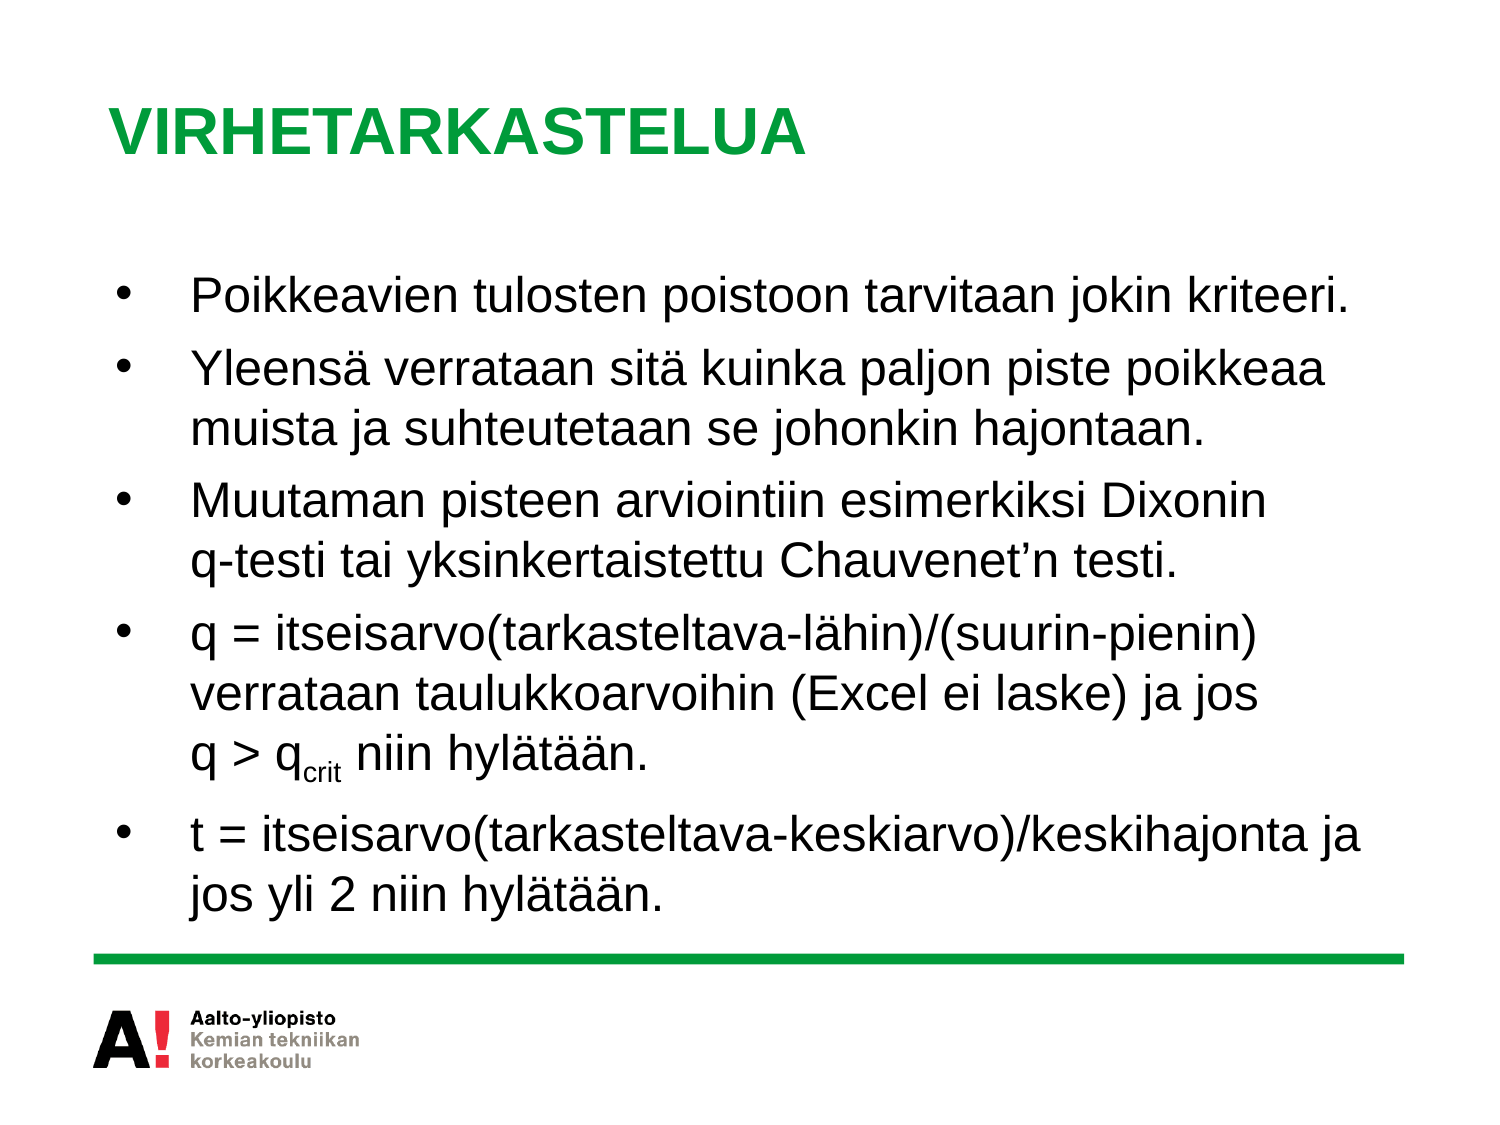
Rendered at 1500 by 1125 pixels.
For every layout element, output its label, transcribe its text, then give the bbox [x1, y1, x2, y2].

title VIRHETARKASTELUA [93, 80, 1405, 258]
picture [35, 953, 416, 1125]
list Poikkeavien tulosten poistoon tarvitaan jokin kriteeri. Yleensä verrataan sitä kuinka paljon piste poikkeaa muista ja suhteutetaan se johonkin hajontaan. Muutaman pisteen arviointiin esimerkiksi Dixonin q-testi tai yksinkertaistettu Chauvenet’n testi. q = itseisarvo(tarkasteltava-lähin)/(suurin-pienin) verrataan taulukkoarvoihin (Excel ei laske) ja jos q > qcrit niin hylätään. t = itseisarvo(tarkasteltava-keskiarvo)/keskihajonta ja jos yli 2 niin hylätään. [100, 255, 1407, 934]
